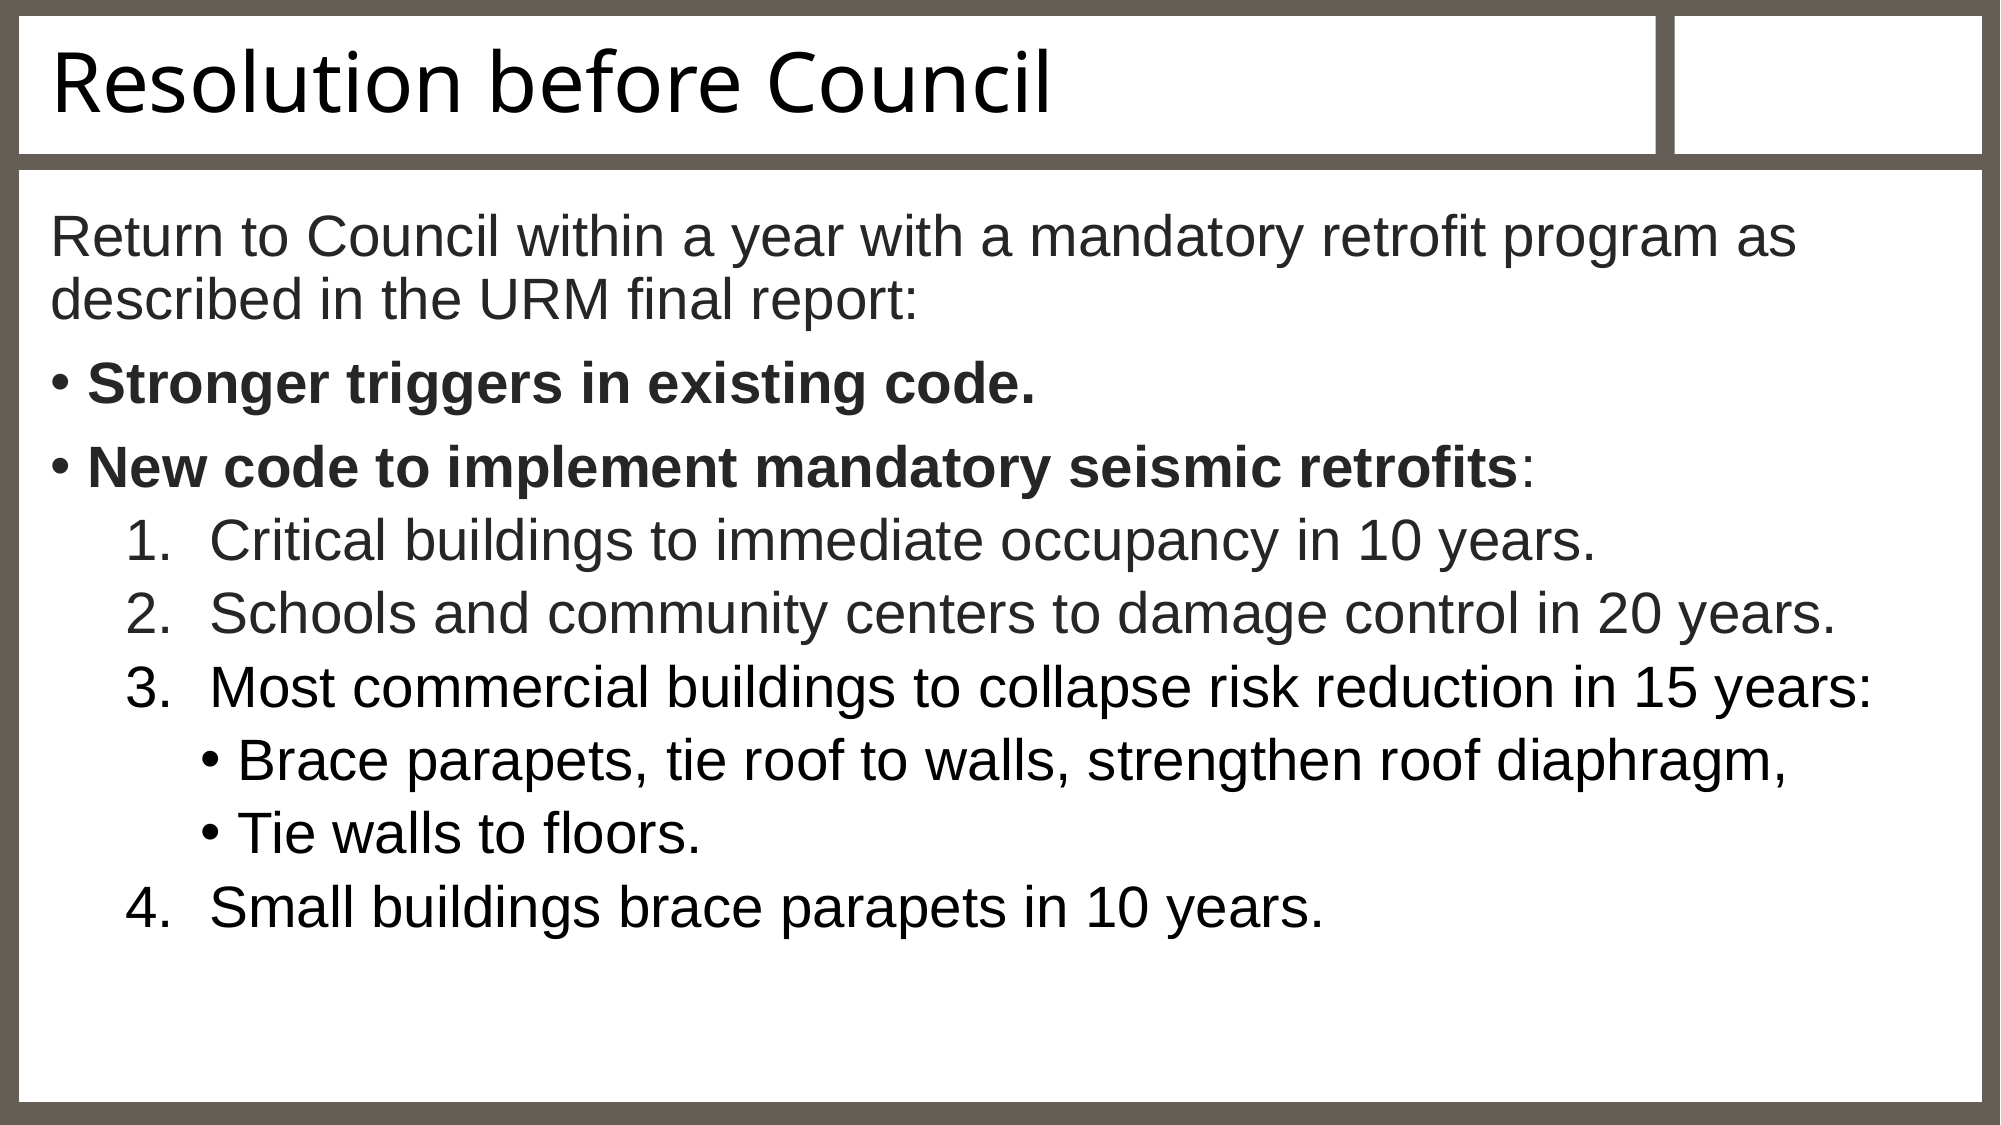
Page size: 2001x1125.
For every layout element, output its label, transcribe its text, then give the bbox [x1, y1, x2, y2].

list Return to Council within a year with a mandatory retrofit program as described in the URM final report: Stronger triggers in existing code. New code to implement mandatory seismic retrofits: Critical buildings to immediate occupancy in 10 years. Schools and community centers to damage control in 20 years. Most commercial buildings to collapse risk reduction in 15 years: Brace parapets, tie roof to walls, strengthen roof diaphragm, Tie walls to floors. Small buildings brace parapets in 10 years. [35, 199, 1980, 1105]
title Resolution before Council [35, 15, 1656, 155]
